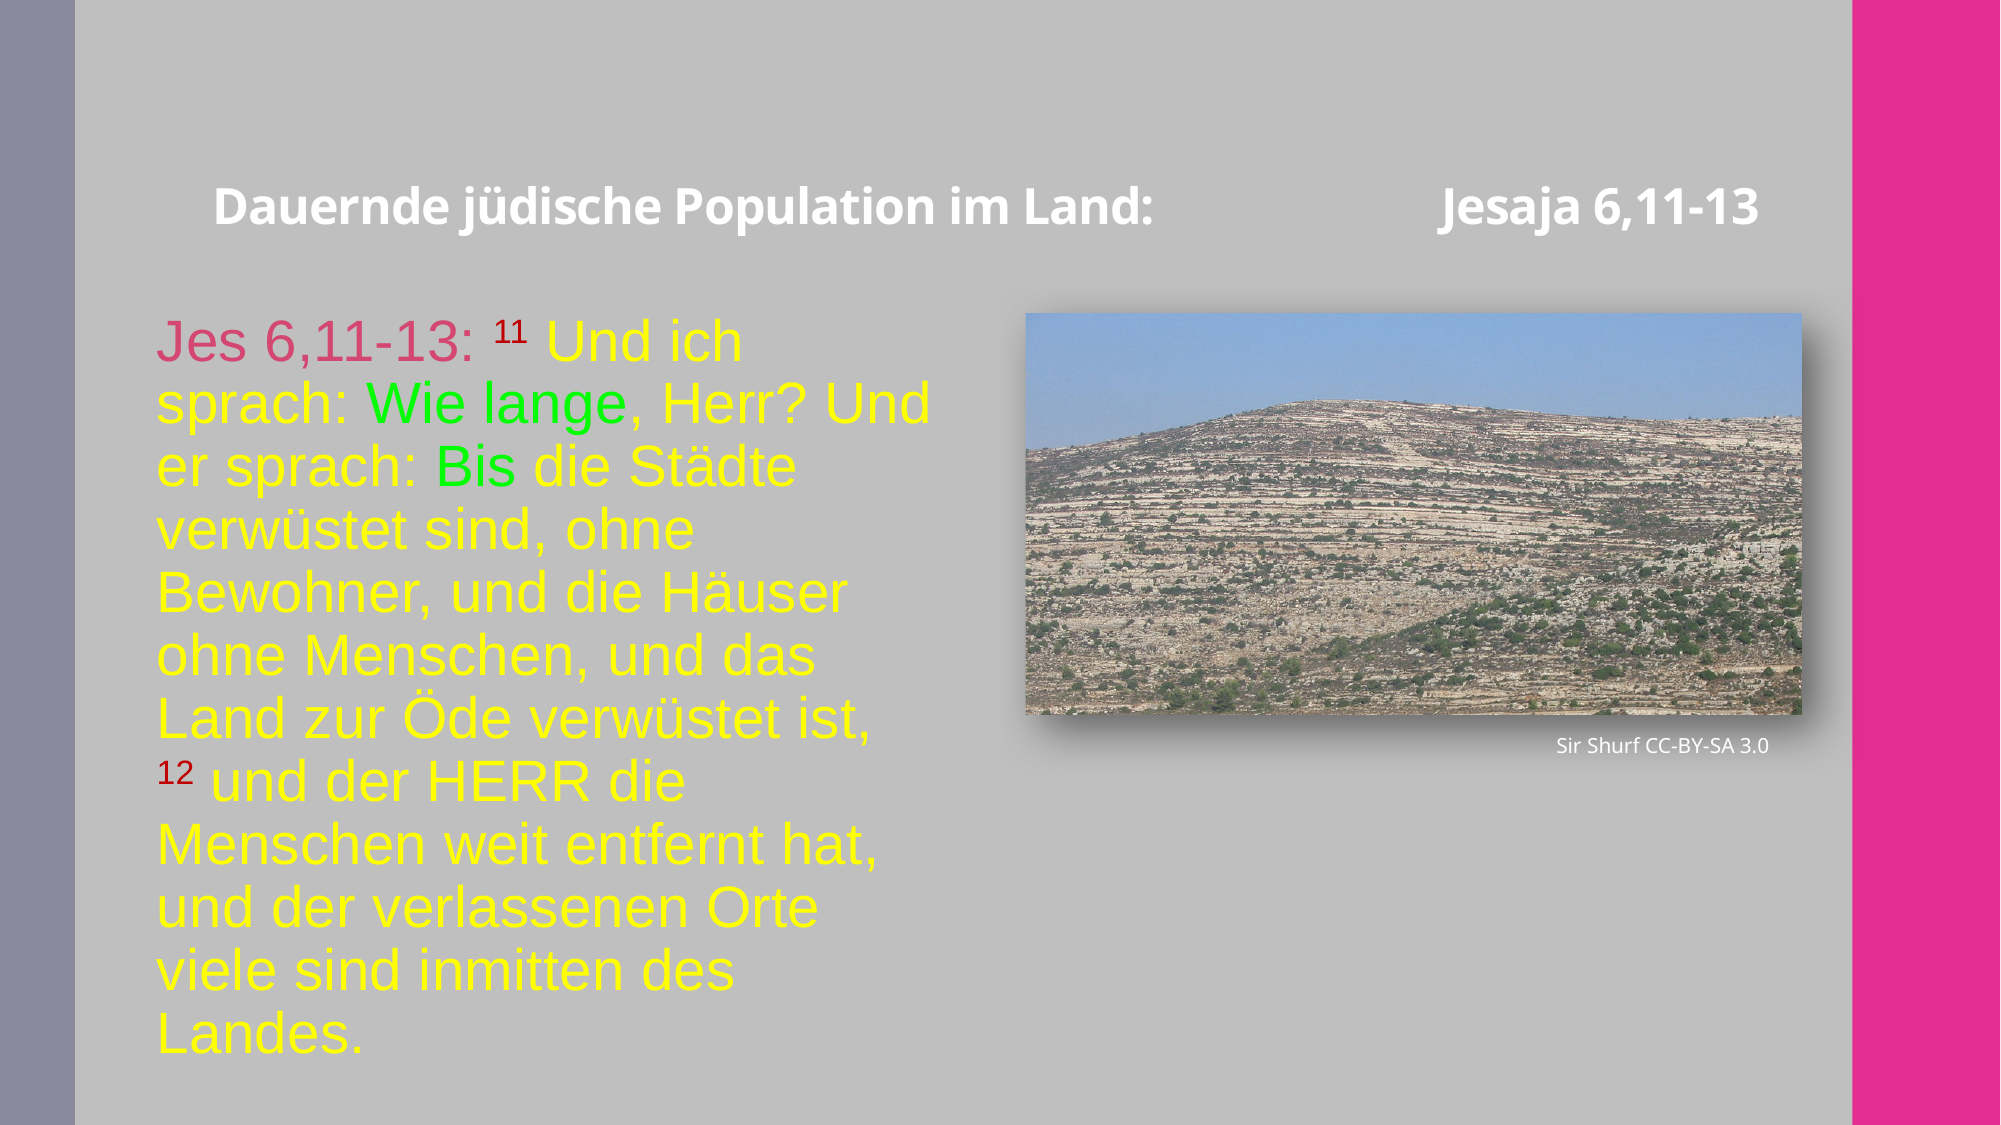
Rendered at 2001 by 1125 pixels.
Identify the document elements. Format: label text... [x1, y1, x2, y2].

text_box Sir Shurf CC-BY-SA 3.0 [1541, 725, 1784, 765]
title Dauernde jüdische Population im Land: Jesaja 6,11-13 [192, 172, 1779, 303]
list Jes 6,11-13: 11 Und ich sprach: Wie lange, Herr? Und er sprach: Bis die Städte verwüstet sind, ohne Bewohner, und die Häuser ohne Menschen, und das Land zur Öde verwüstet ist, 12 und der HERR die Menschen weit entfernt hat, und der verlassenen Orte viele sind inmitten des Landes. [111, 303, 969, 1125]
picture [1025, 313, 1802, 715]
